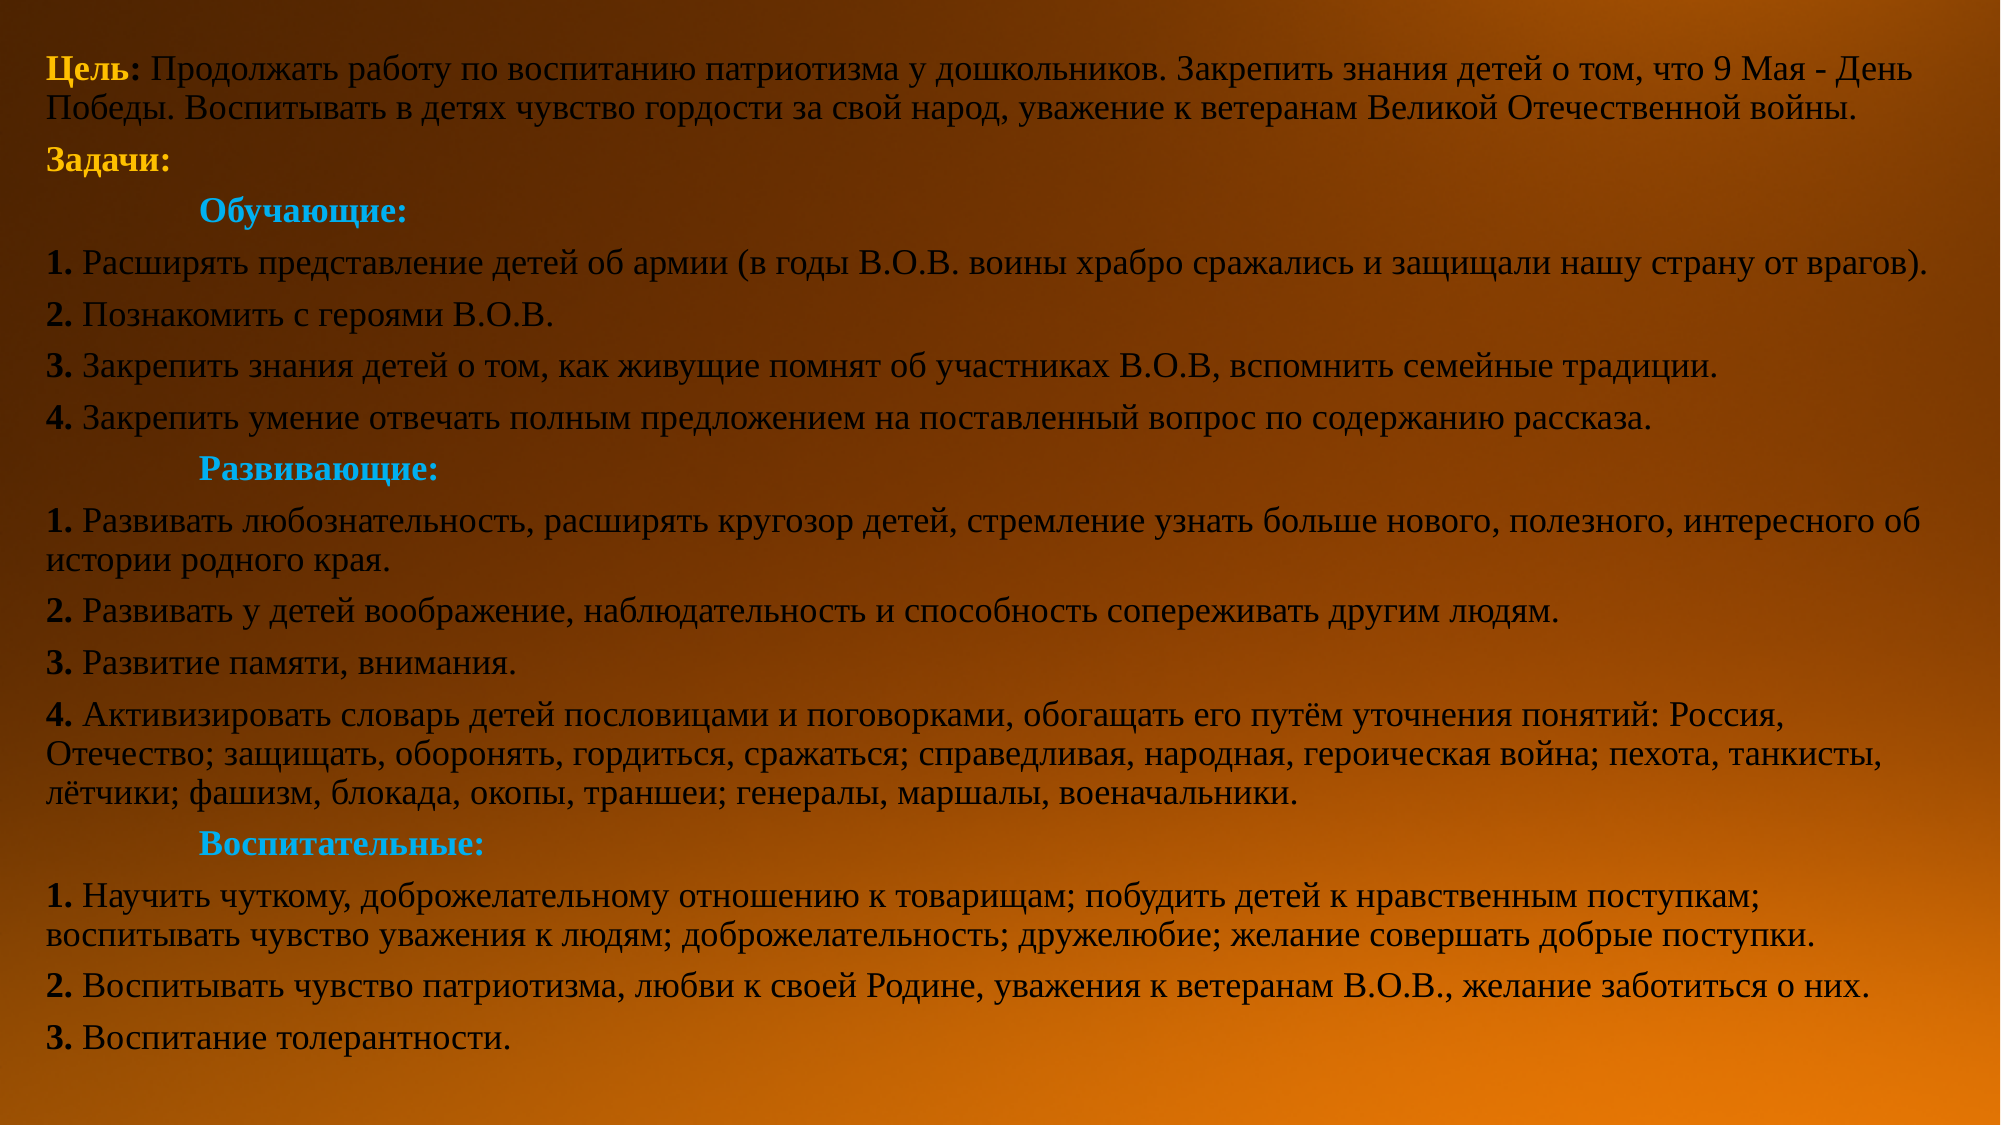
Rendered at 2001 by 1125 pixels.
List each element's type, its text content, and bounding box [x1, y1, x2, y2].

picture [0, 0, 2001, 1125]
list Цель: Продолжать работу по воспитанию патриотизма у дошкольников. Закрепить знания детей о том, что 9 Мая - День Победы. Воспитывать в детях чувство гордости за свой народ, уважение к ветеранам Великой Отечественной войны. Задачи: Обучающие: 1. Расширять представление детей об армии (в годы В.О.В. воины храбро сражались и защищали нашу страну от врагов). 2. Познакомить с героями В.О.В. 3. Закрепить знания детей о том, как живущие помнят об участниках В.О.В, вспомнить семейные традиции. 4. Закрепить умение отвечать полным предложением на поставленный вопрос по содержанию рассказа. Развивающие: 1. Развивать любознательность, расширять кругозор детей, стремление узнать больше нового, полезного, интересного об истории родного края. 2. Развивать у детей воображение, наблюдательность и способность сопереживать другим людям. 3. Развитие памяти, внимания. 4. Активизировать словарь детей пословицами и поговорками, обогащать его путём уточнения понятий: Россия, Отечество; защищать, оборонять, гордиться, сражаться; справедливая, народная, героическая война; пехота, танкисты, лётчики; фашизм, блокада, окопы, траншеи; генералы, маршалы, военачальники. Воспитательные: 1. Научить чуткому, доброжелательному отношению к товарищам; побудить детей к нравственным поступкам; воспитывать чувство уважения к людям; доброжелательность; дружелюбие; желание совершать добрые поступки. 2. Воспитывать чувство патриотизма, любви к своей Родине, уважения к ветеранам В.О.В., желание заботиться о них. 3. Воспитание толерантности. [30, 41, 1977, 1097]
